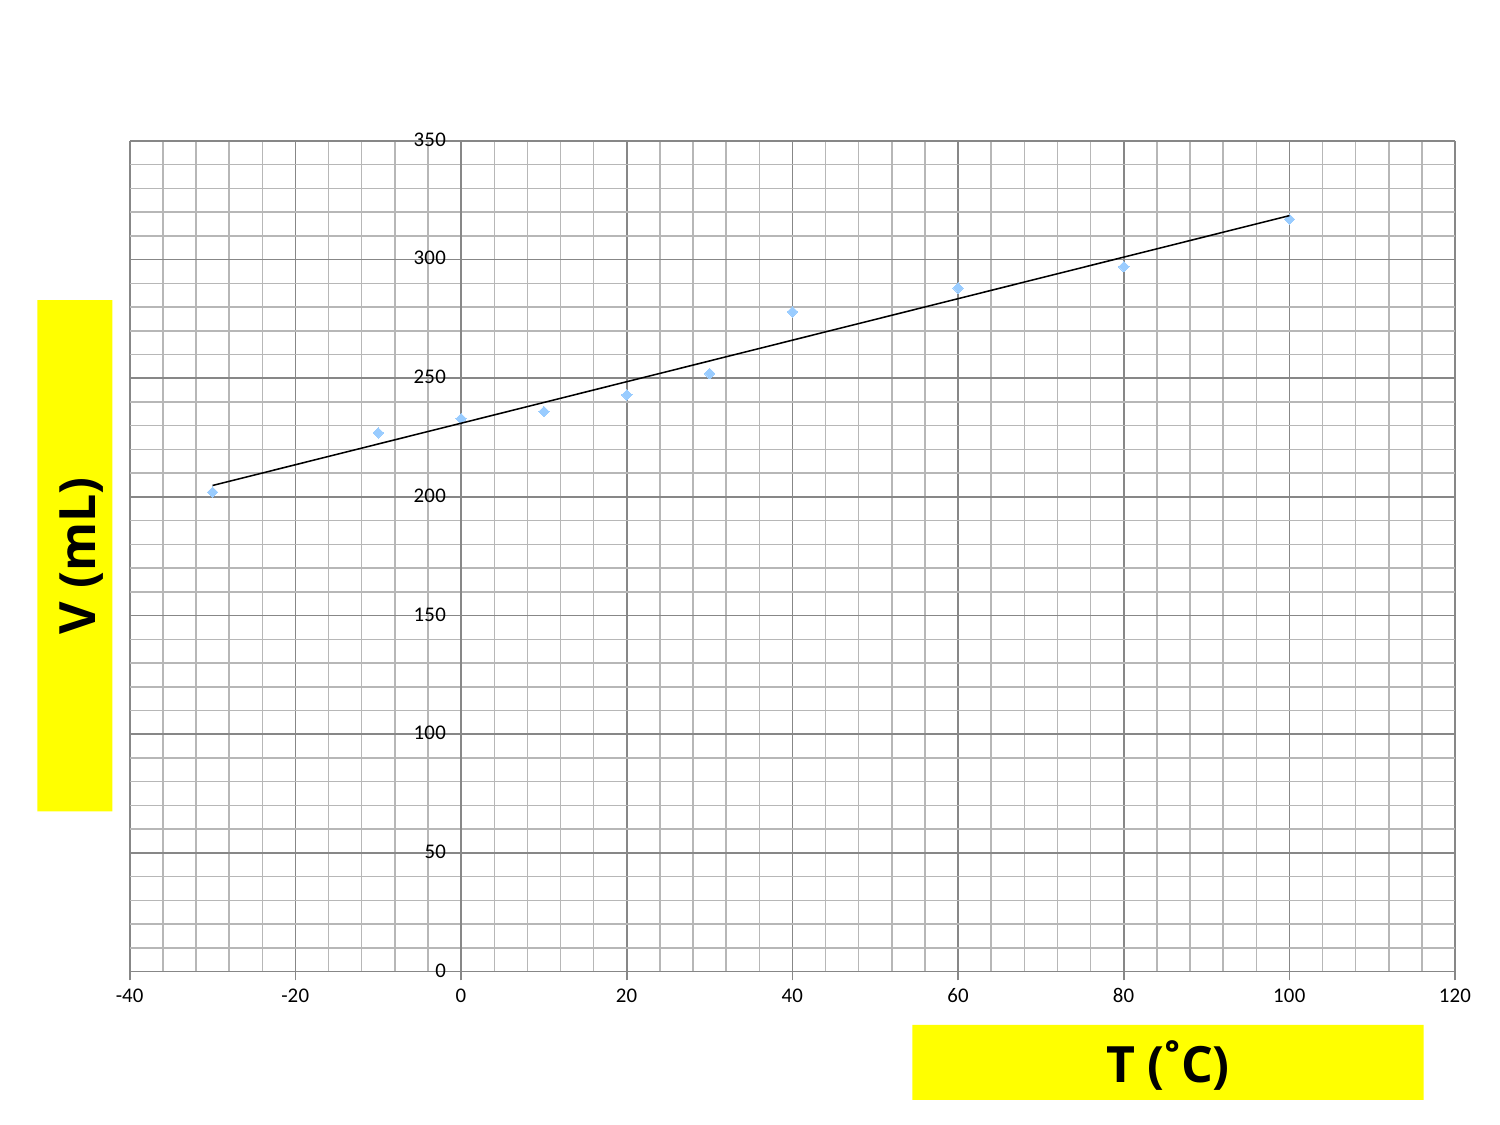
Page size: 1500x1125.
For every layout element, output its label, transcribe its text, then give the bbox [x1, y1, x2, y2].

text_box V (mL) [37, 300, 81, 812]
chart [87, 112, 1500, 1026]
text_box T (˚C) [912, 1034, 1424, 1100]
